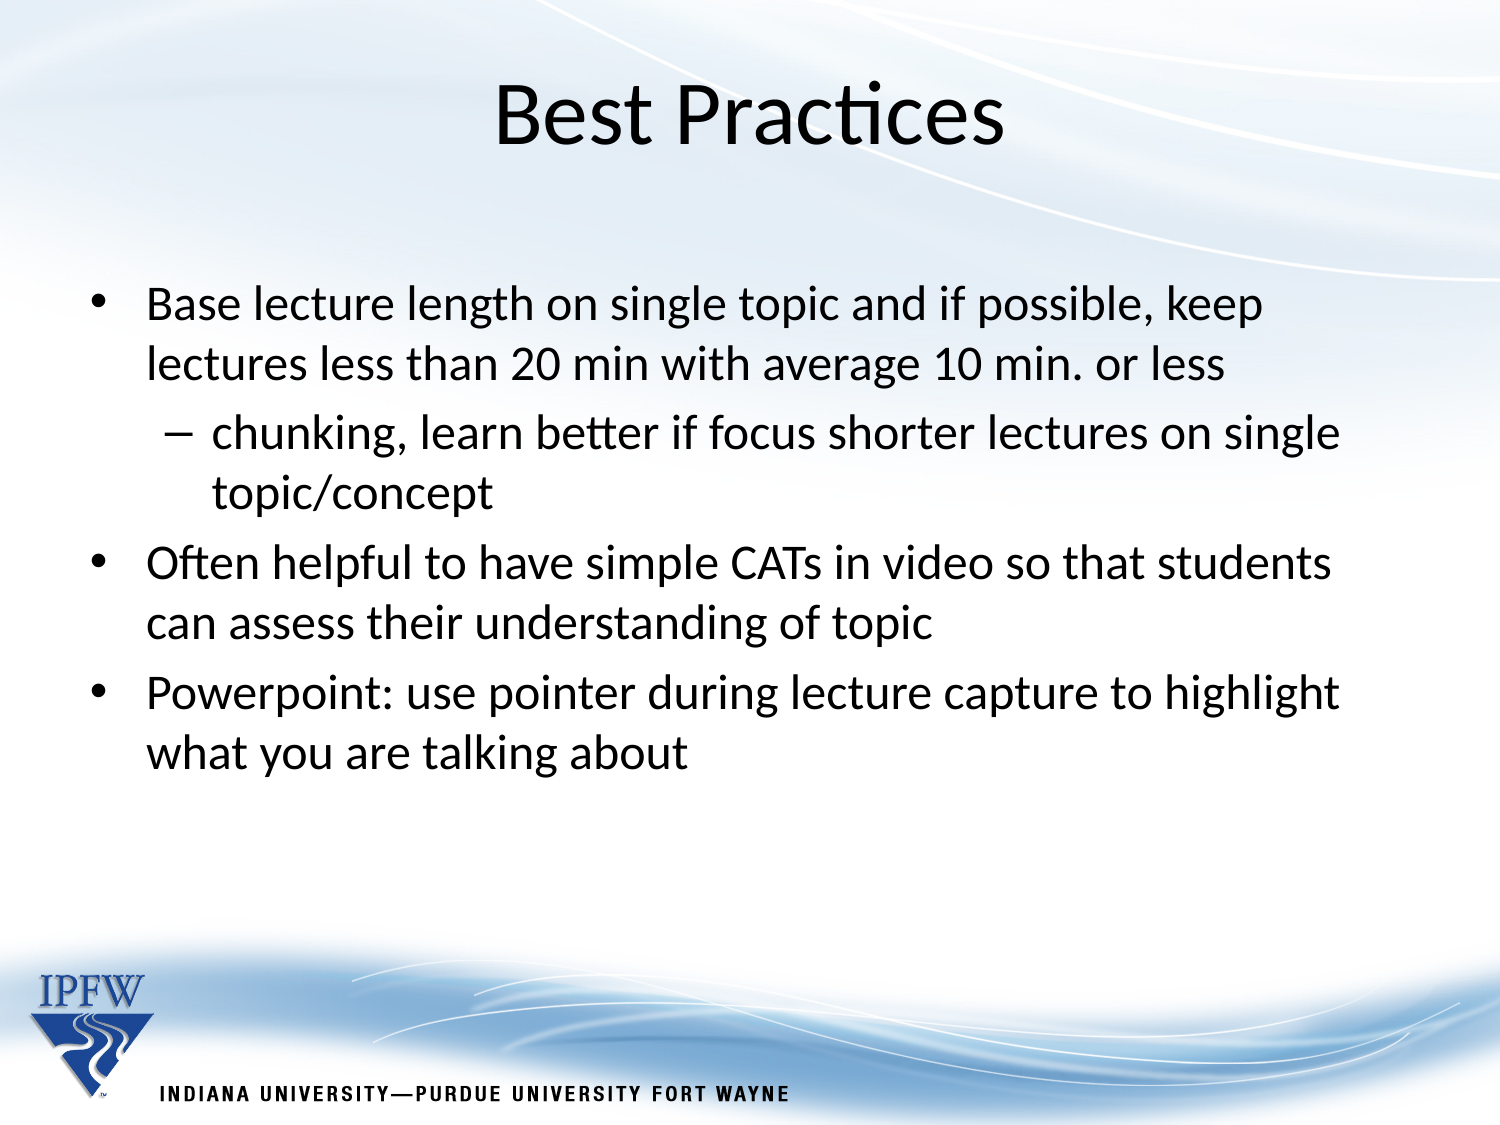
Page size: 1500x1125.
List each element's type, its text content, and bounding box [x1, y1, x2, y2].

title Best Practices [75, 45, 1425, 262]
picture [0, 0, 1500, 1125]
list Base lecture length on single topic and if possible, keep lectures less than 20 min with average 10 min. or less chunking, learn better if focus shorter lectures on single topic/concept Often helpful to have simple CATs in video so that students can assess their understanding of topic Powerpoint: use pointer during lecture capture to highlight what you are talking about [75, 262, 1425, 968]
